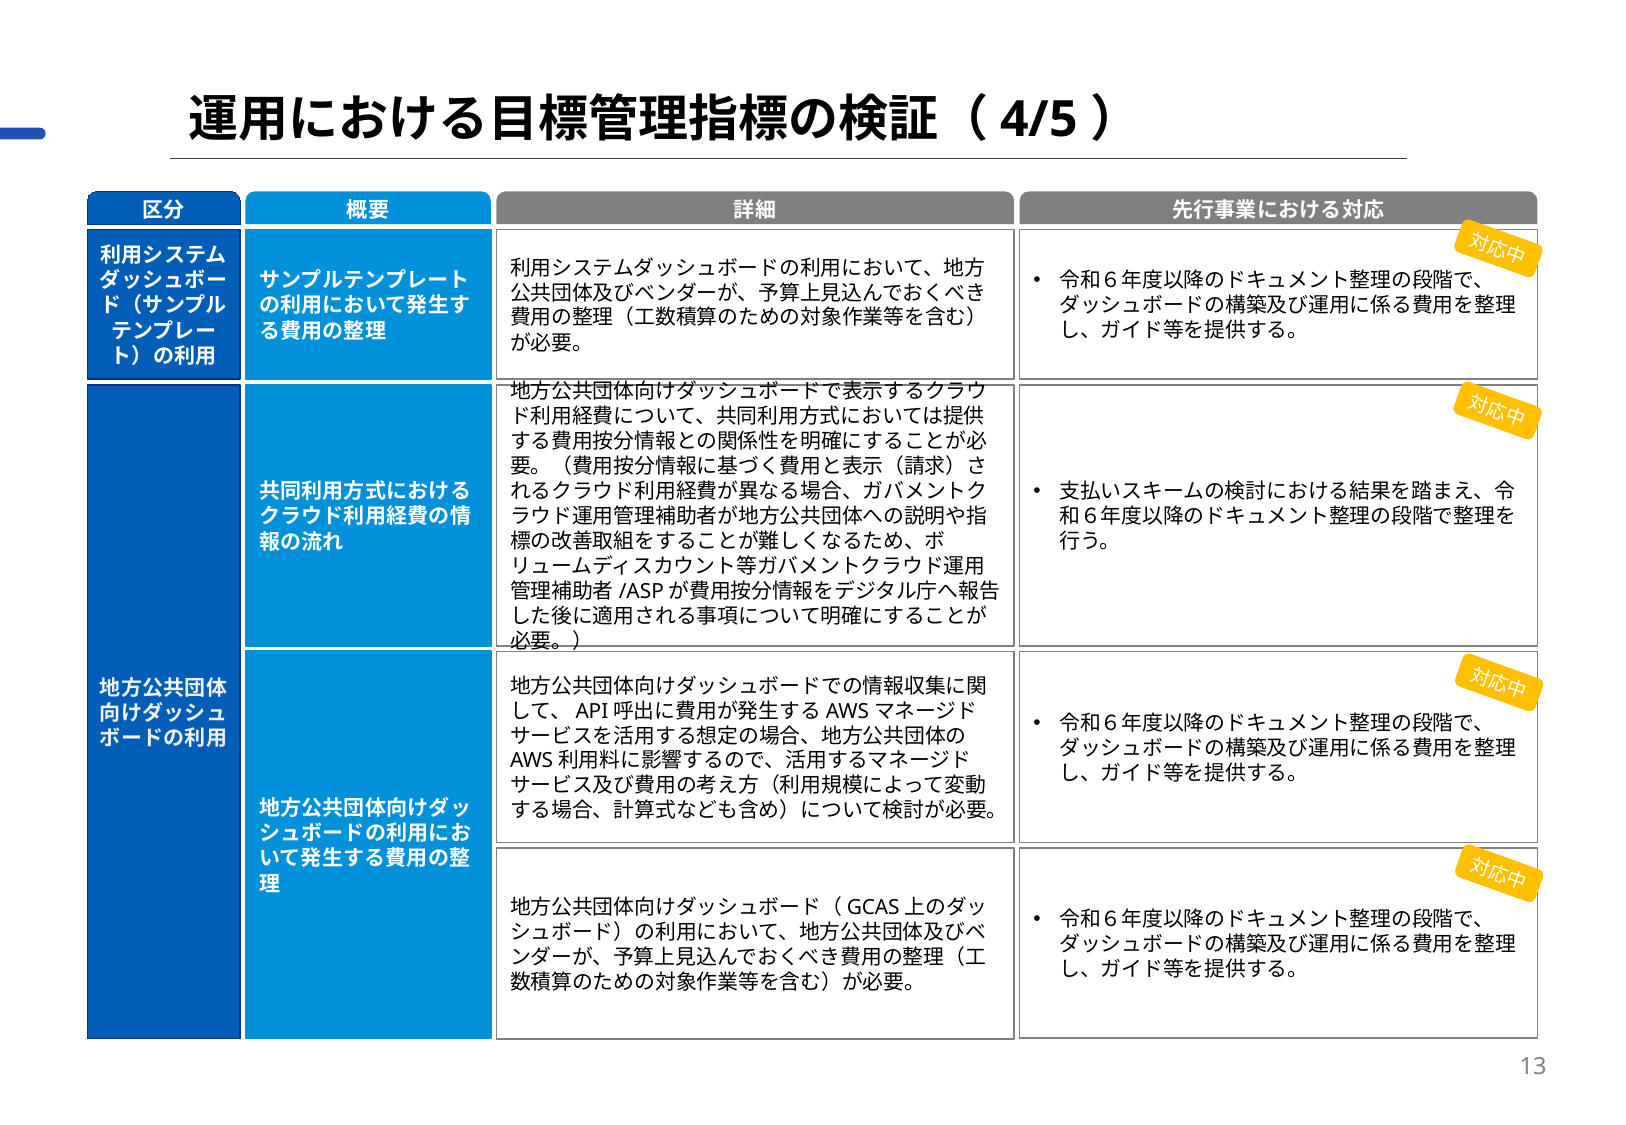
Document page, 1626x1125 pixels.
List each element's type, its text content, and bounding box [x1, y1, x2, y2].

text_box 対応中 [1456, 654, 1543, 711]
text_box 概要 [245, 191, 491, 225]
text_box 地方公共団体向けダッシュボードの利用において発生する費用の整理 [245, 651, 491, 1039]
text_box 先行事業における対応 [1019, 191, 1538, 225]
text_box 地方公共団体向けダッシュボードで表示するクラウド利用経費について、共同利用方式においては提供する費用按分情報との関係性を明確にすることが必要。（費用按分情報に基づく費用と表示（請求）されるクラウド利用経費が異なる場合、ガバメントクラウド運用管理補助者が地方公共団体への説明や指標の改善取組をすることが難しくなるため、ボリュームディスカウント等ガバメントクラウド運用管理補助者/ASPが費用按分情報をデジタル庁へ報告した後に適用される事項について明確にすることが必要。） [496, 384, 1015, 647]
text_box 地方公共団体向けダッシュボードの利用 [87, 384, 241, 1039]
text_box 利用システムダッシュボードの利用において、地方公共団体及びベンダーが、予算上見込んでおくべき費用の整理（工数積算のための対象作業等を含む）が必要。 [496, 229, 1015, 379]
text_box 詳細 [496, 191, 1015, 225]
text_box 支払いスキームの検討における結果を踏まえ、令和６年度以降のドキュメント整理の段階で整理を行う。 [1019, 384, 1538, 647]
text_box 地方公共団体向けダッシュボード（GCAS上のダッシュボード）の利用において、地方公共団体及びベンダーが、予算上見込んでおくべき費用の整理（工数積算のための対象作業等を含む）が必要。 [496, 848, 1015, 1039]
text_box 令和６年度以降のドキュメント整理の段階で、ダッシュボードの構築及び運用に係る費用を整理し、ガイド等を提供する。 [1019, 651, 1538, 843]
text_box 共同利用方式におけるクラウド利用経費の情報の流れ [245, 384, 491, 647]
text_box 令和６年度以降のドキュメント整理の段階で、ダッシュボードの構築及び運用に係る費用を整理し、ガイド等を提供する。 [1019, 229, 1538, 379]
text_box サンプルテンプレートの利用において発生する費用の整理 [245, 229, 491, 379]
slide_number 13 [1195, 1036, 1562, 1097]
text_box 対応中 [1454, 382, 1541, 439]
text_box 地方公共団体向けダッシュボードでの情報収集に関して、API呼出に費用が発生するAWSマネージドサービスを活用する想定の場合、地方公共団体のAWS利用料に影響するので、活用するマネージドサービス及び費用の考え方（利用規模によって変動する場合、計算式なども含め）について検討が必要。 [496, 651, 1015, 843]
text_box 運用における目標管理指標の検証（4/5） [188, 82, 1467, 151]
text_box 区分 [87, 191, 241, 225]
text_box 対応中 [1455, 220, 1542, 276]
text_box 令和６年度以降のドキュメント整理の段階で、ダッシュボードの構築及び運用に係る費用を整理し、ガイド等を提供する。 [1019, 847, 1538, 1039]
text_box 対応中 [1456, 845, 1543, 901]
text_box 利用システムダッシュボード（サンプルテンプレート）の利用 [87, 229, 241, 379]
